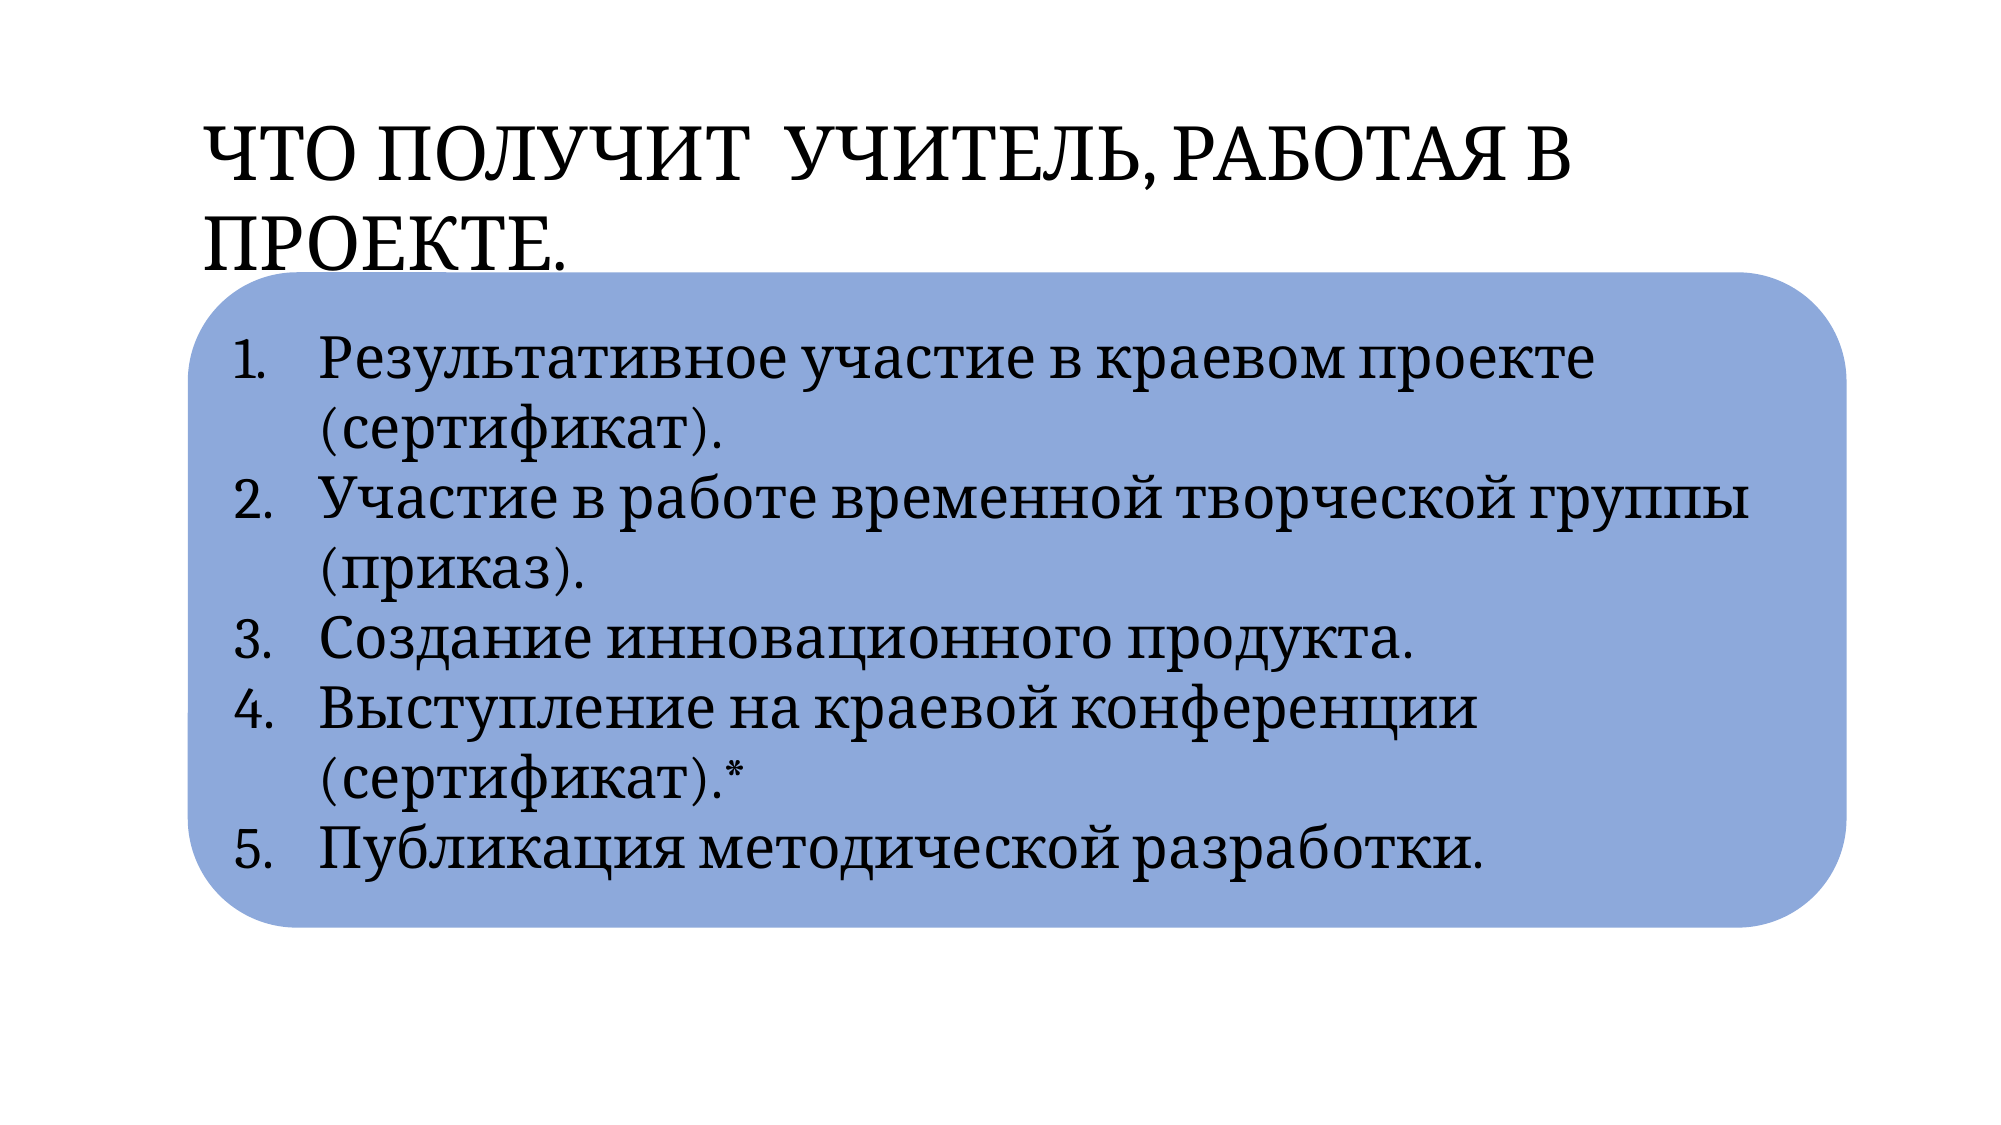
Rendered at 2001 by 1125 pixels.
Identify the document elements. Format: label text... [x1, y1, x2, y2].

text_box Результативное участие в краевом проекте (сертификат). Участие в работе временной творческой группы (приказ). Создание инновационного продукта. Выступление на краевой конференции (сертификат).* Публикация методической разработки. [186, 294, 1848, 929]
text_box ЧТО ПОЛУЧИТ УЧИТЕЛЬ, РАБОТАЯ В ПРОЕКТЕ. [187, 98, 1902, 294]
